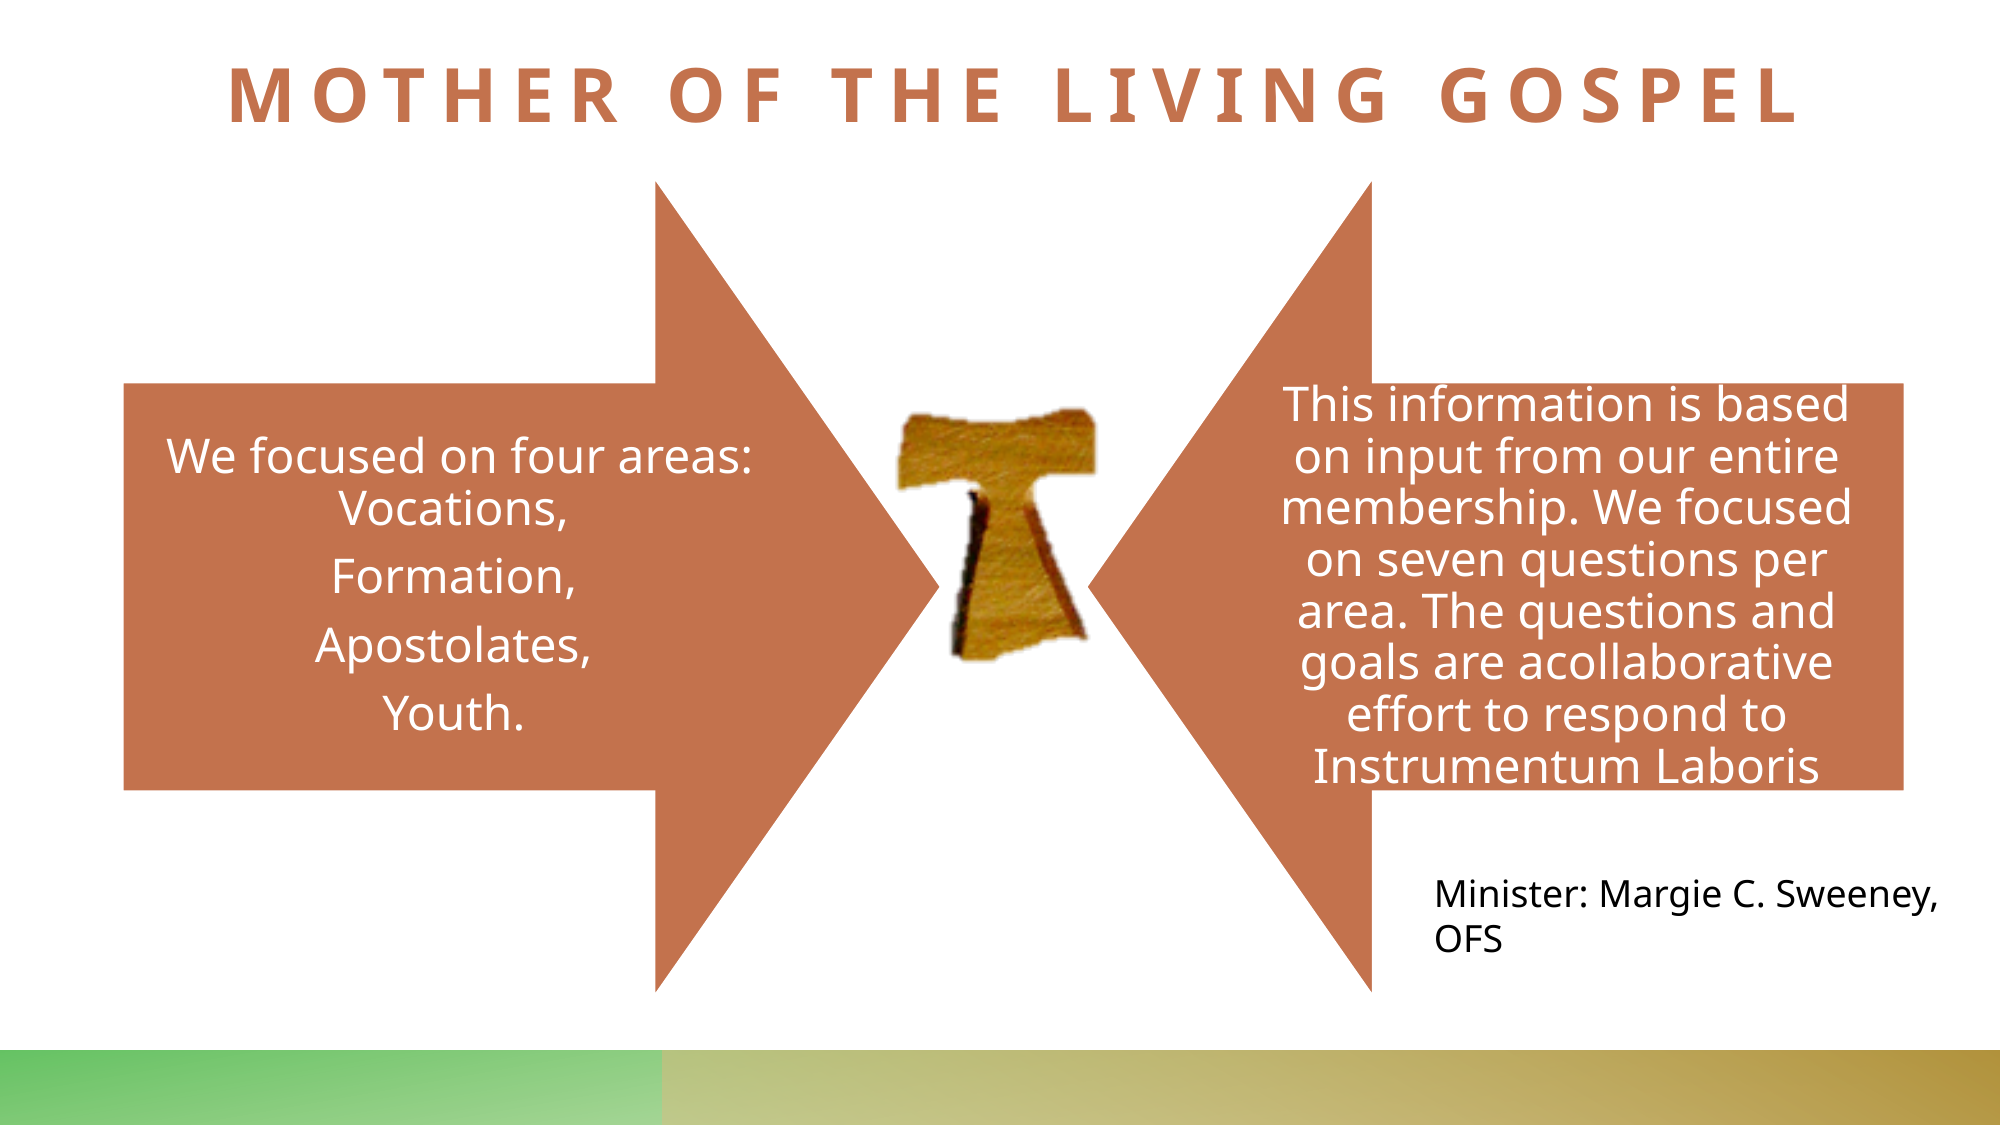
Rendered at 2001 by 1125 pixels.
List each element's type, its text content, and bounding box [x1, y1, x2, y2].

text_box Minister: Margie C. Sweeney, OFS [1905, 862, 1967, 968]
picture [876, 379, 1124, 695]
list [122, 177, 1905, 996]
title Mother of the Living Gospel [225, 47, 1905, 147]
